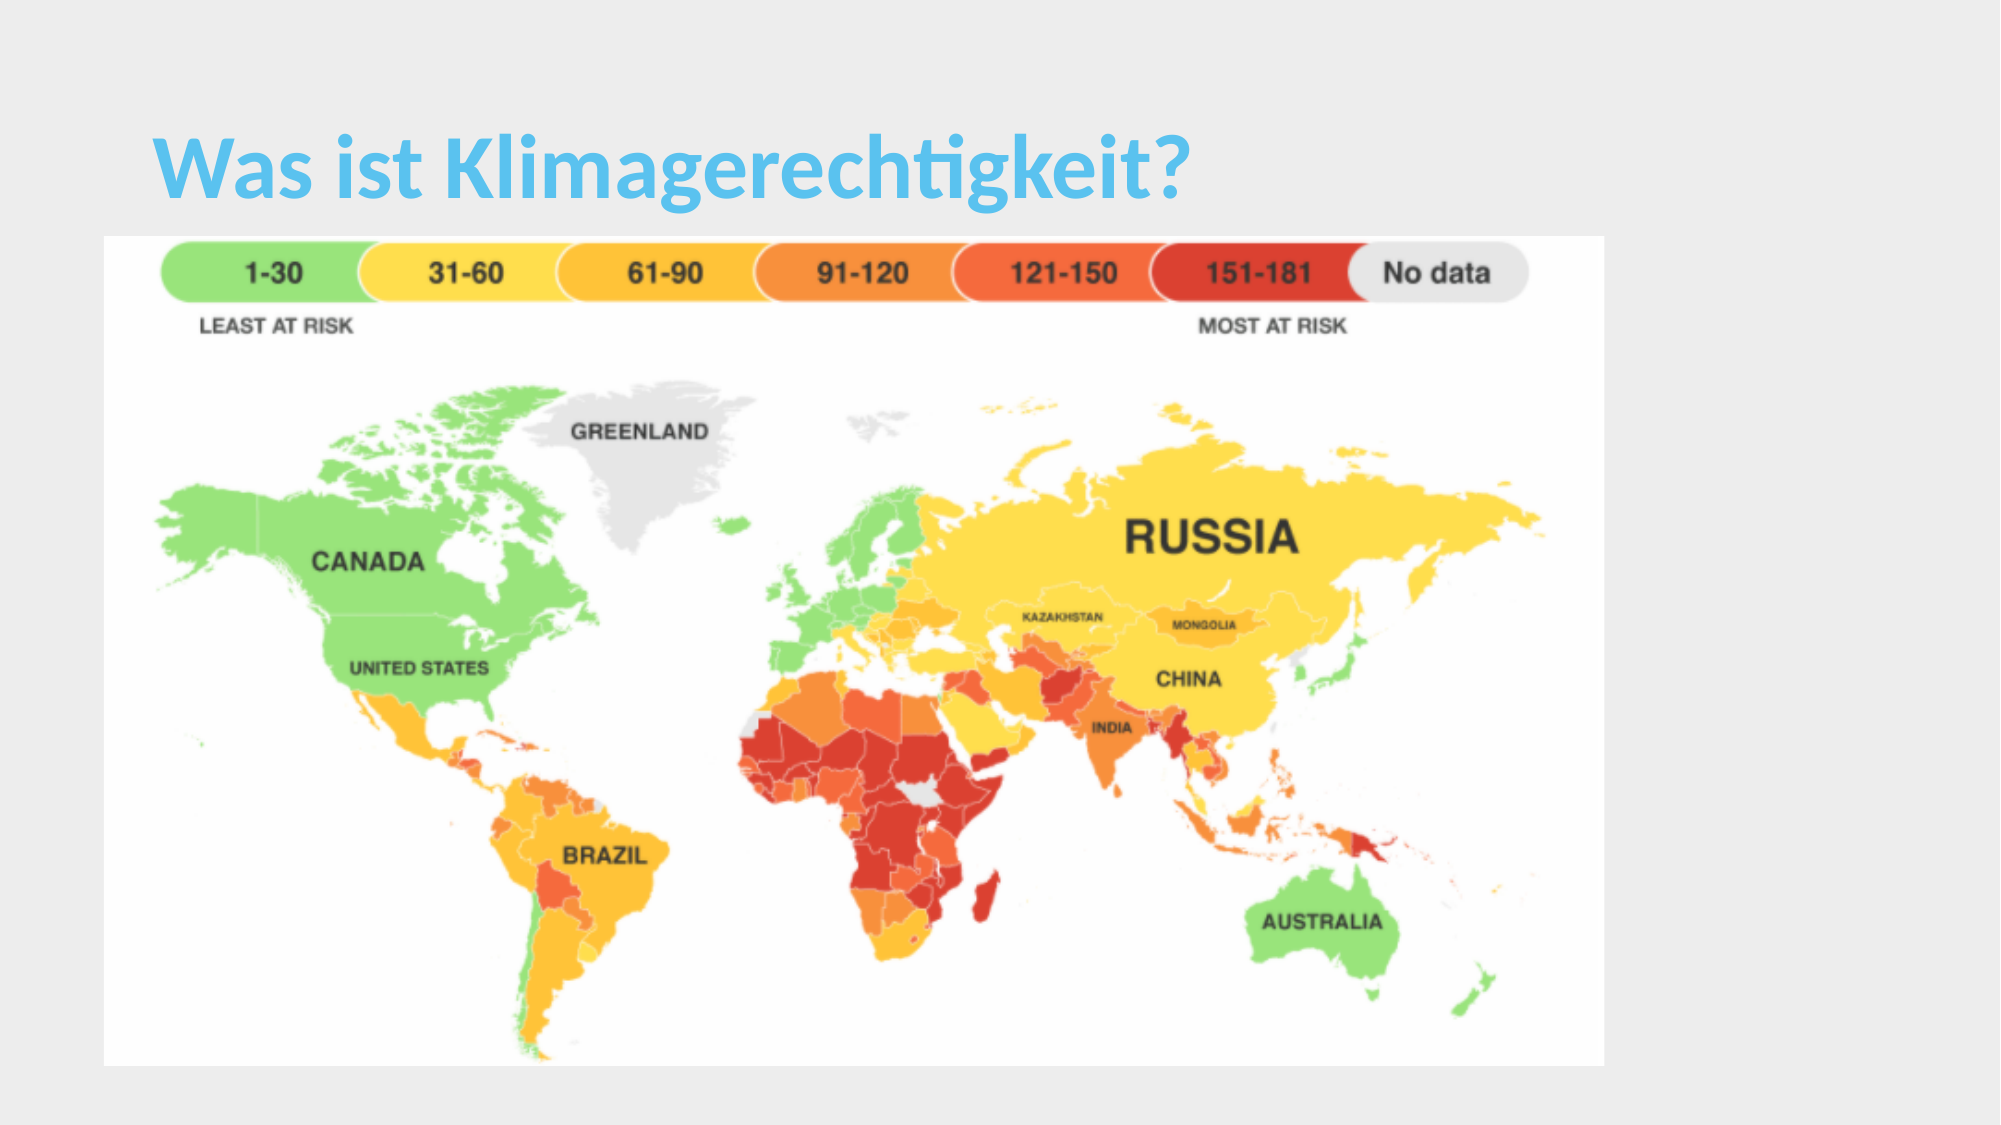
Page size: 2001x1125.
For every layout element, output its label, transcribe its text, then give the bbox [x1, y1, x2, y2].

title Was ist Klimagerechtigkeit? [137, 59, 1863, 278]
picture [103, 236, 1605, 1066]
